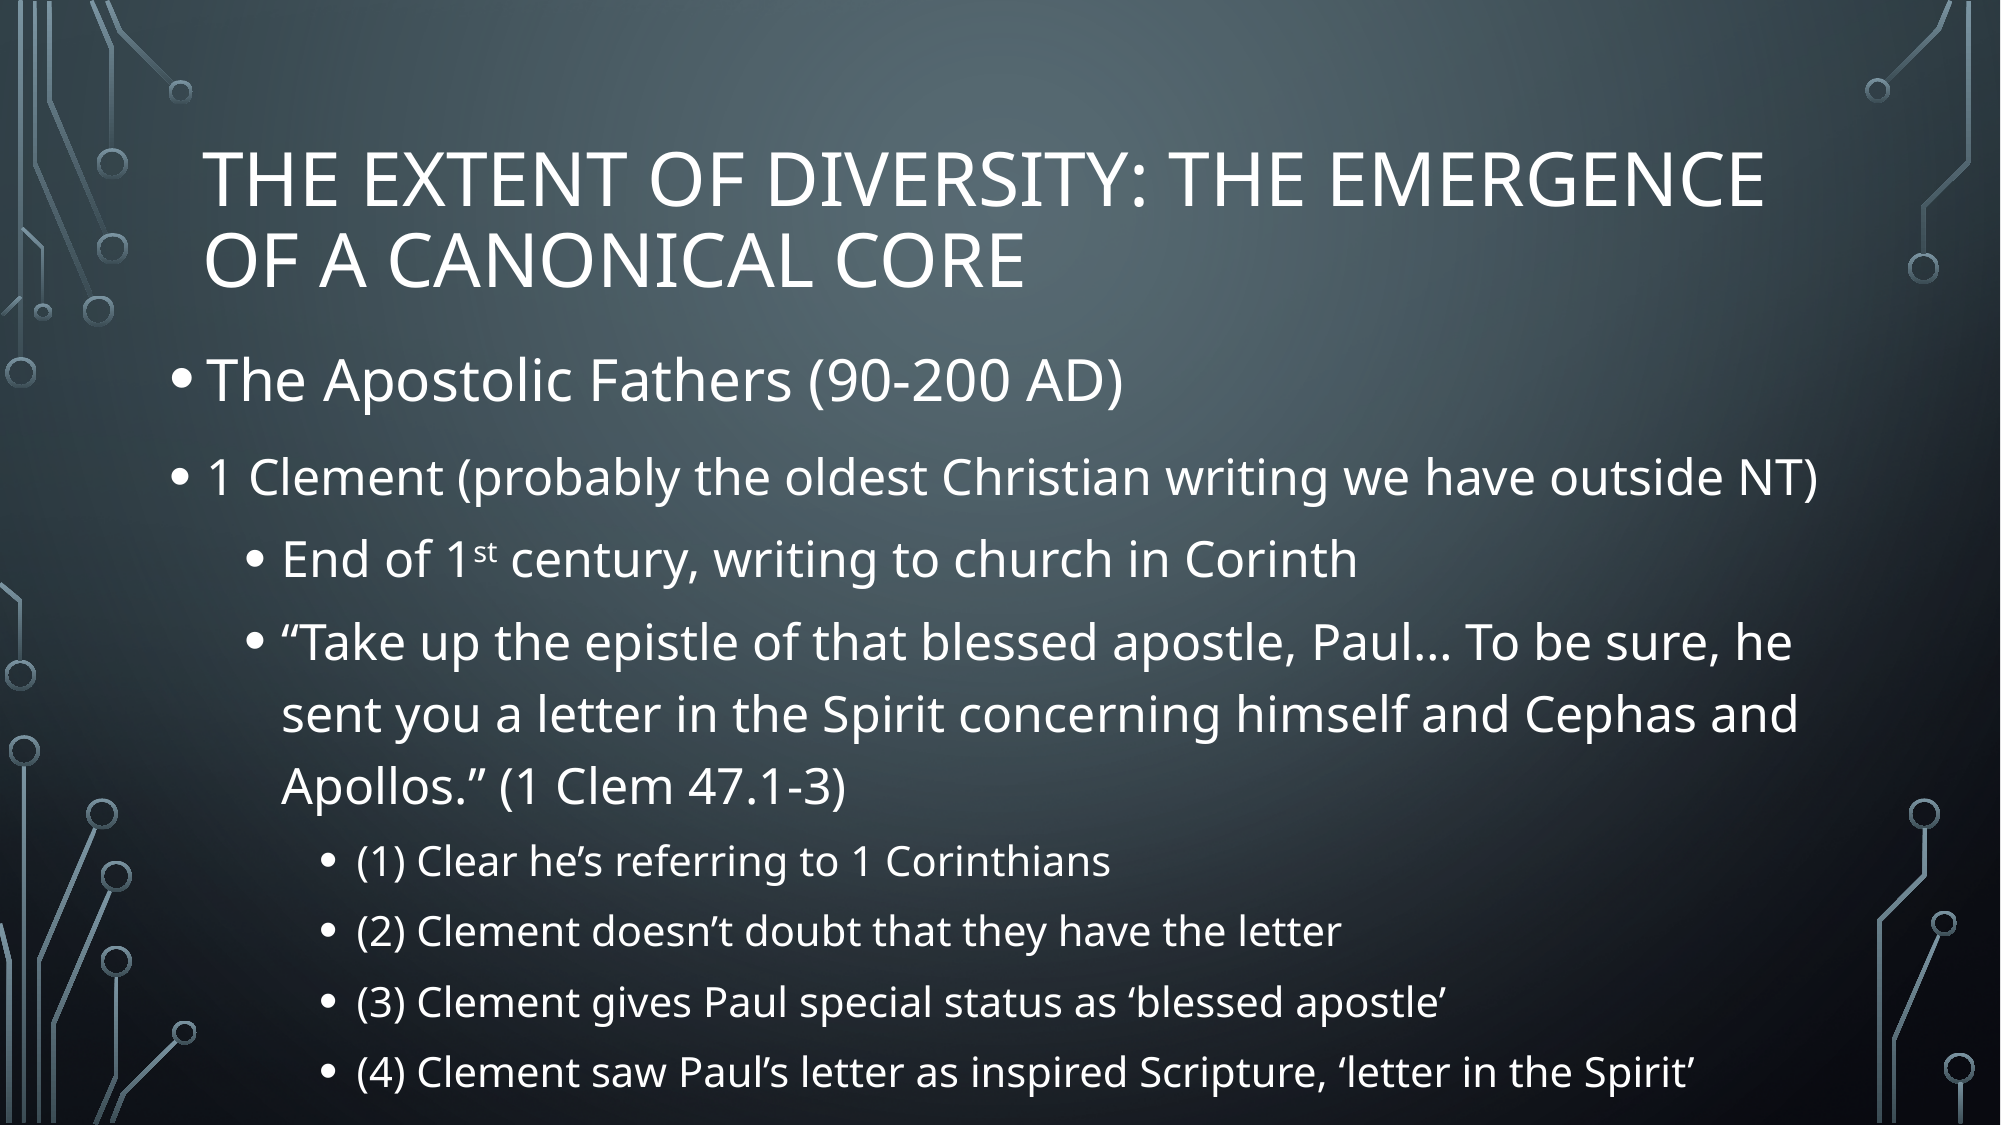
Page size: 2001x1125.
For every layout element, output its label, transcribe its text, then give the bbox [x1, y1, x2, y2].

list The Apostolic Fathers (90-200 AD) 1 Clement (probably the oldest Christian writing we have outside NT) End of 1st century, writing to church in Corinth “Take up the epistle of that blessed apostle, Paul… To be sure, he sent you a letter in the Spirit concerning himself and Cephas and Apollos.” (1 Clem 47.1-3) (1) Clear he’s referring to 1 Corinthians (2) Clement doesn’t doubt that they have the letter (3) Clement gives Paul special status as ‘blessed apostle’ (4) Clement saw Paul’s letter as inspired Scripture, ‘letter in the Spirit’ [154, 321, 1870, 1101]
title The Extent of Diversity: The Emergence of a Canonical Core [187, 101, 1813, 321]
